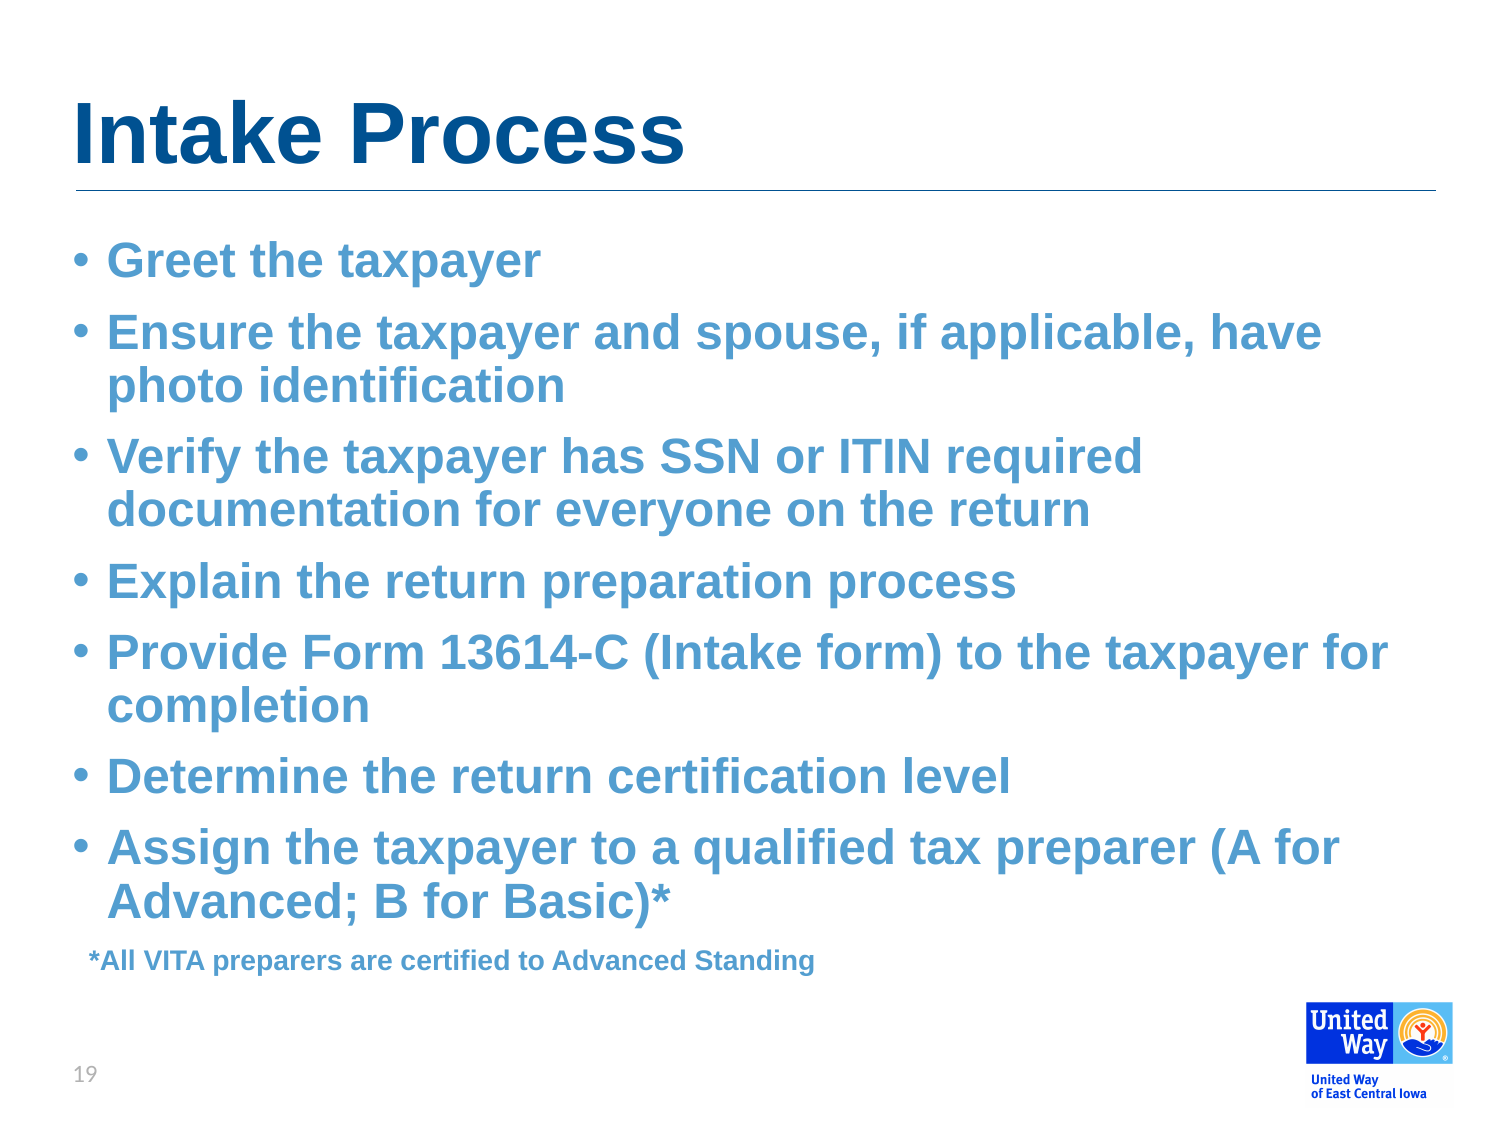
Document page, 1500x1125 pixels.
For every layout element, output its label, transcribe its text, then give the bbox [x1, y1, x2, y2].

title Intake Process [57, 80, 1449, 191]
slide_number 19 [57, 1042, 395, 1103]
list Greet the taxpayer Ensure the taxpayer and spouse, if applicable, have photo identification Verify the taxpayer has SSN or ITIN required documentation for everyone on the return Explain the return preparation process Provide Form 13614-C (Intake form) to the taxpayer for completion Determine the return certification level Assign the taxpayer to a qualified tax preparer (A for Advanced; B for Basic)* *All VITA preparers are certified to Advanced Standing [57, 227, 1449, 992]
picture [1305, 1001, 1454, 1108]
